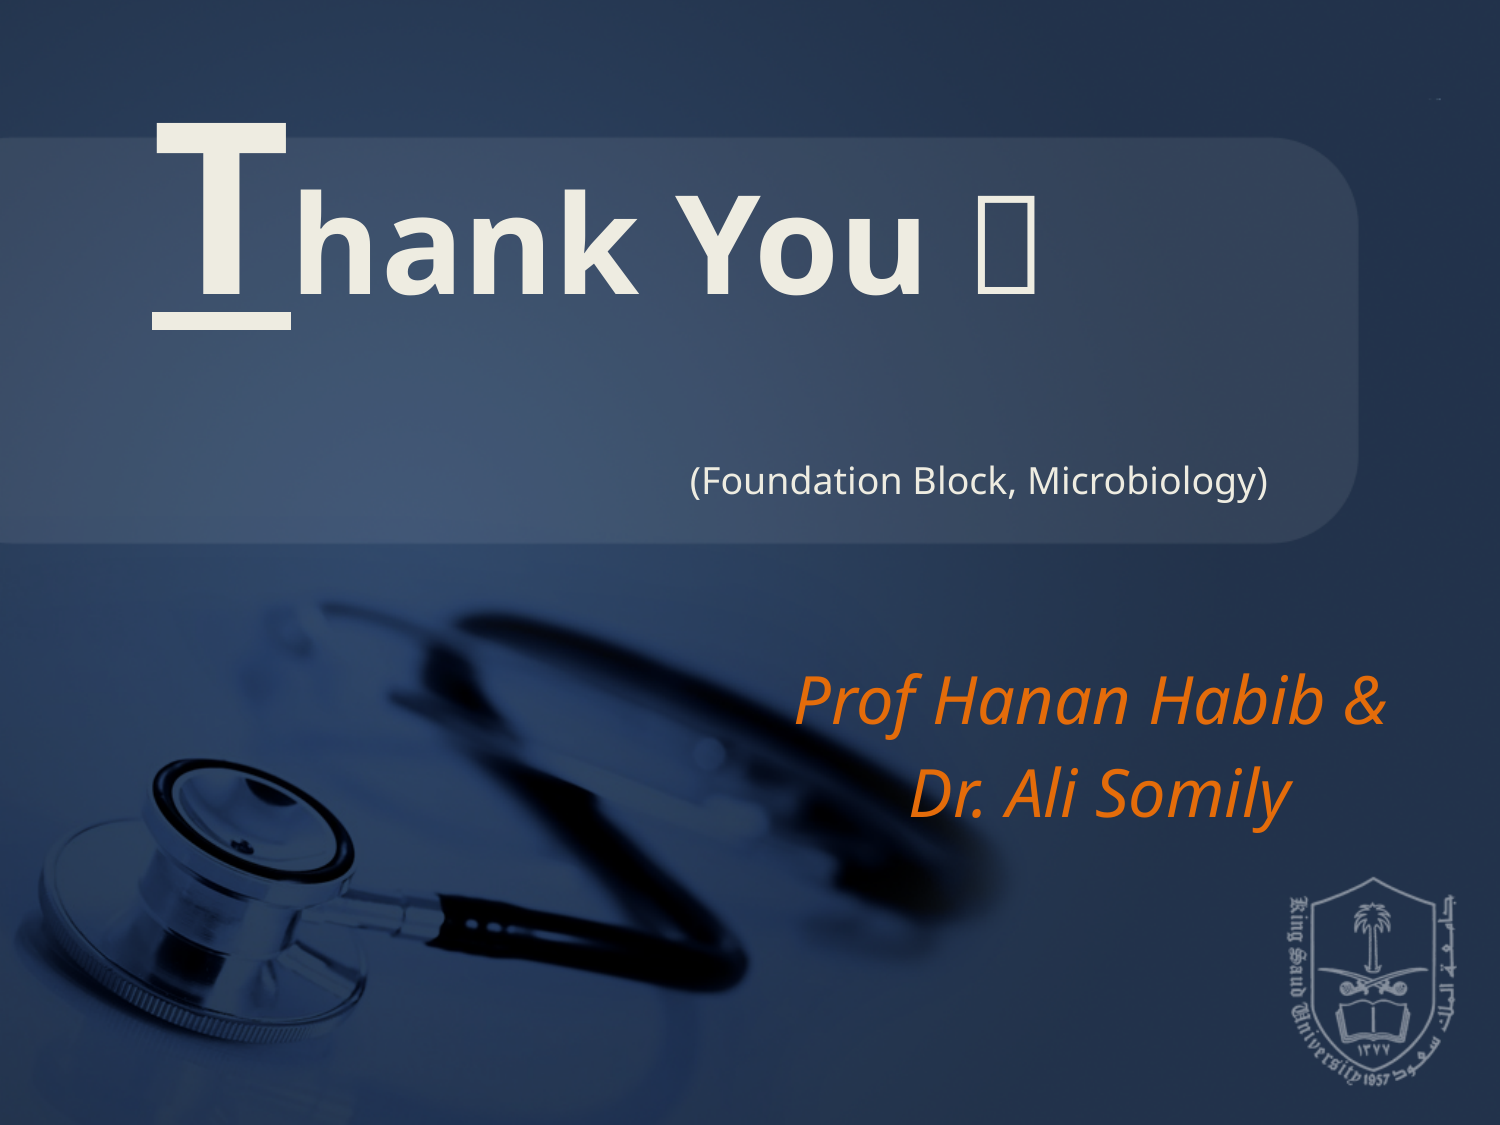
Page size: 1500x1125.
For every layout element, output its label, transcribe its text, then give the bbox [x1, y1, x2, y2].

subtitle Prof Hanan Habib & Dr. Ali Somily [574, 649, 1500, 938]
picture [0, 0, 1500, 1125]
title Thank You  [0, 124, 1363, 438]
text_box (Foundation Block, Microbiology) [674, 449, 1350, 510]
